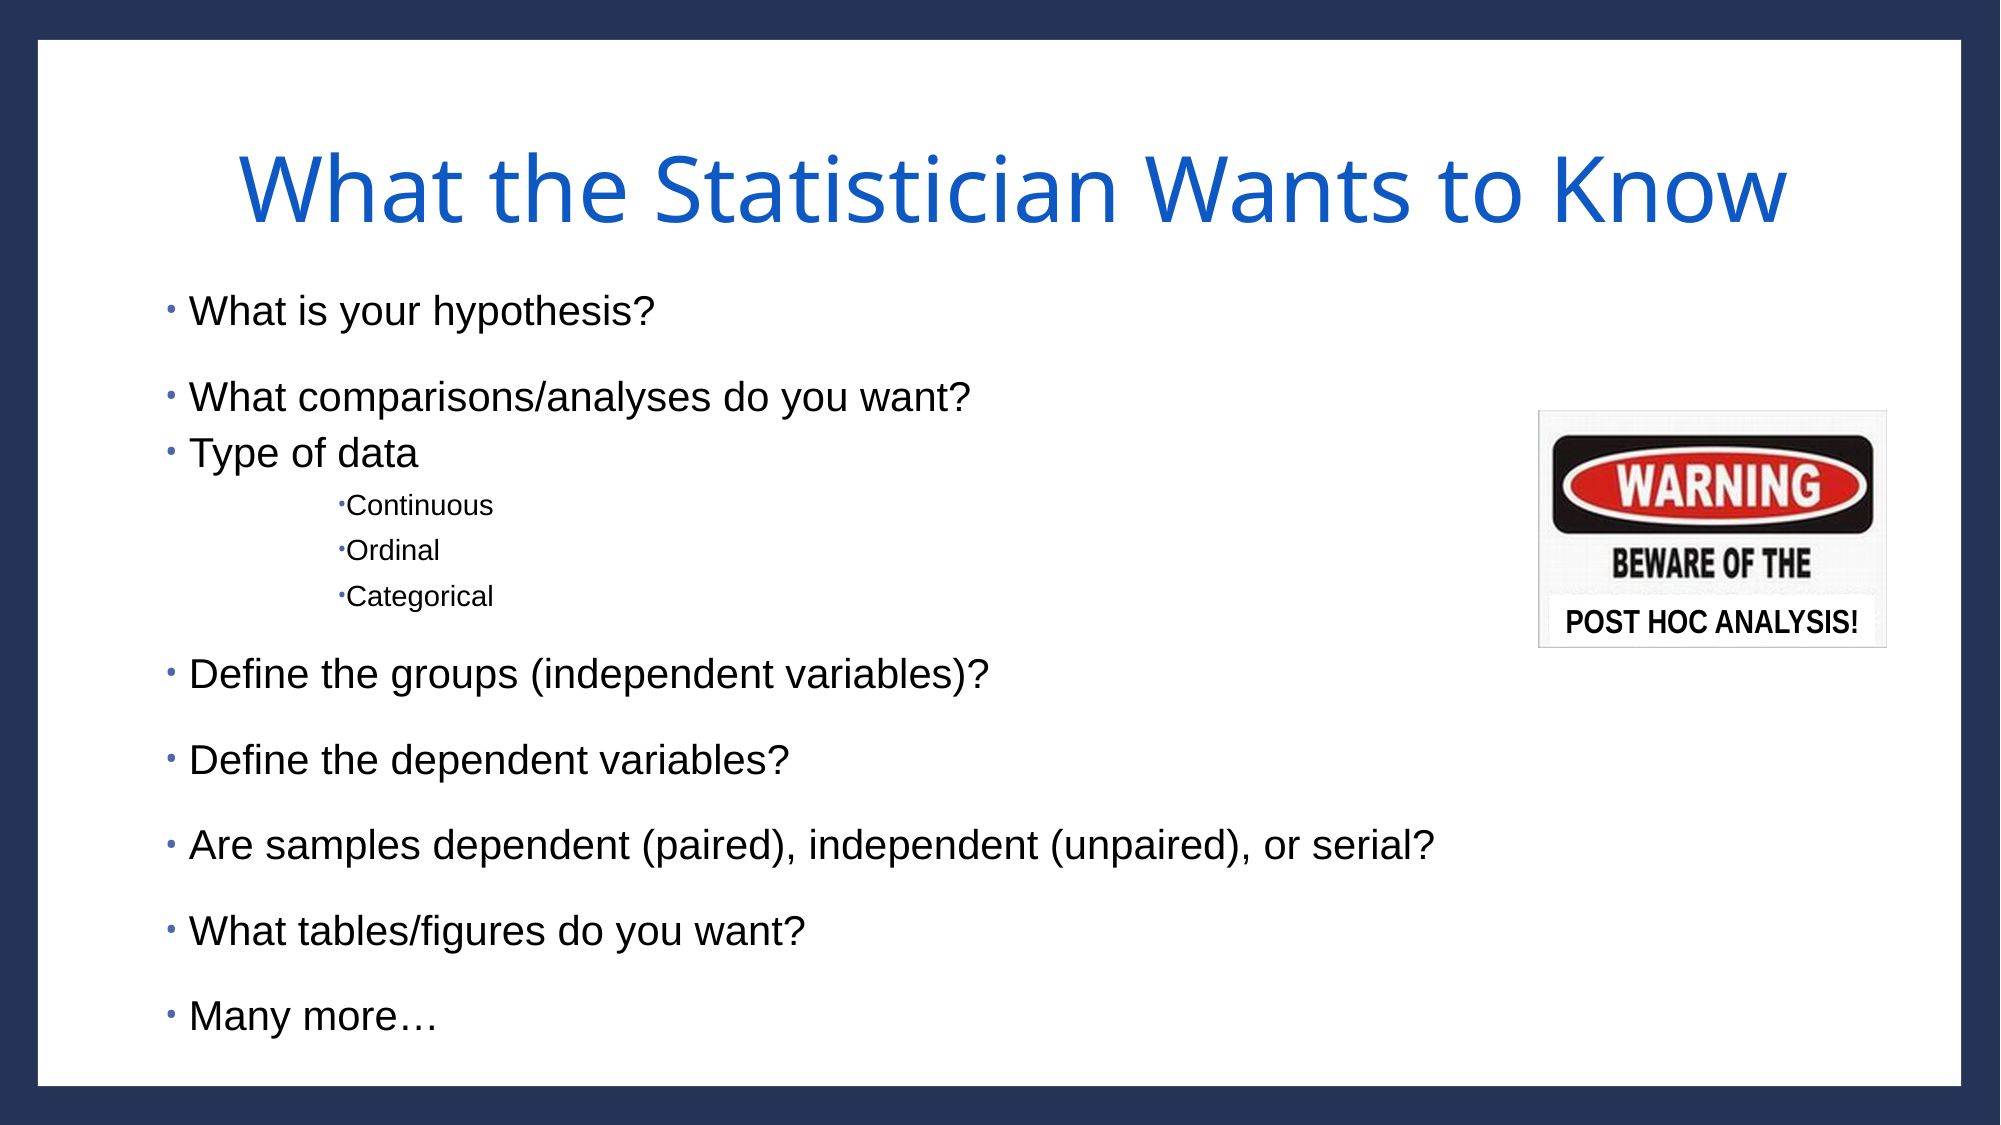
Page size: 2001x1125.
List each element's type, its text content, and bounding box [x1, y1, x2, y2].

text_box [1412, 1062, 1750, 1108]
picture [1538, 409, 1887, 648]
title What the Statistician Wants to Know [204, 81, 1825, 305]
list What is your hypothesis? What comparisons/analyses do you want? Type of data Continuous Ordinal Categorical Define the groups (independent variables)? Define the dependent variables? Are samples dependent (paired), independent (unpaired), or serial? What tables/figures do you want? Many more… [112, 276, 1806, 1019]
